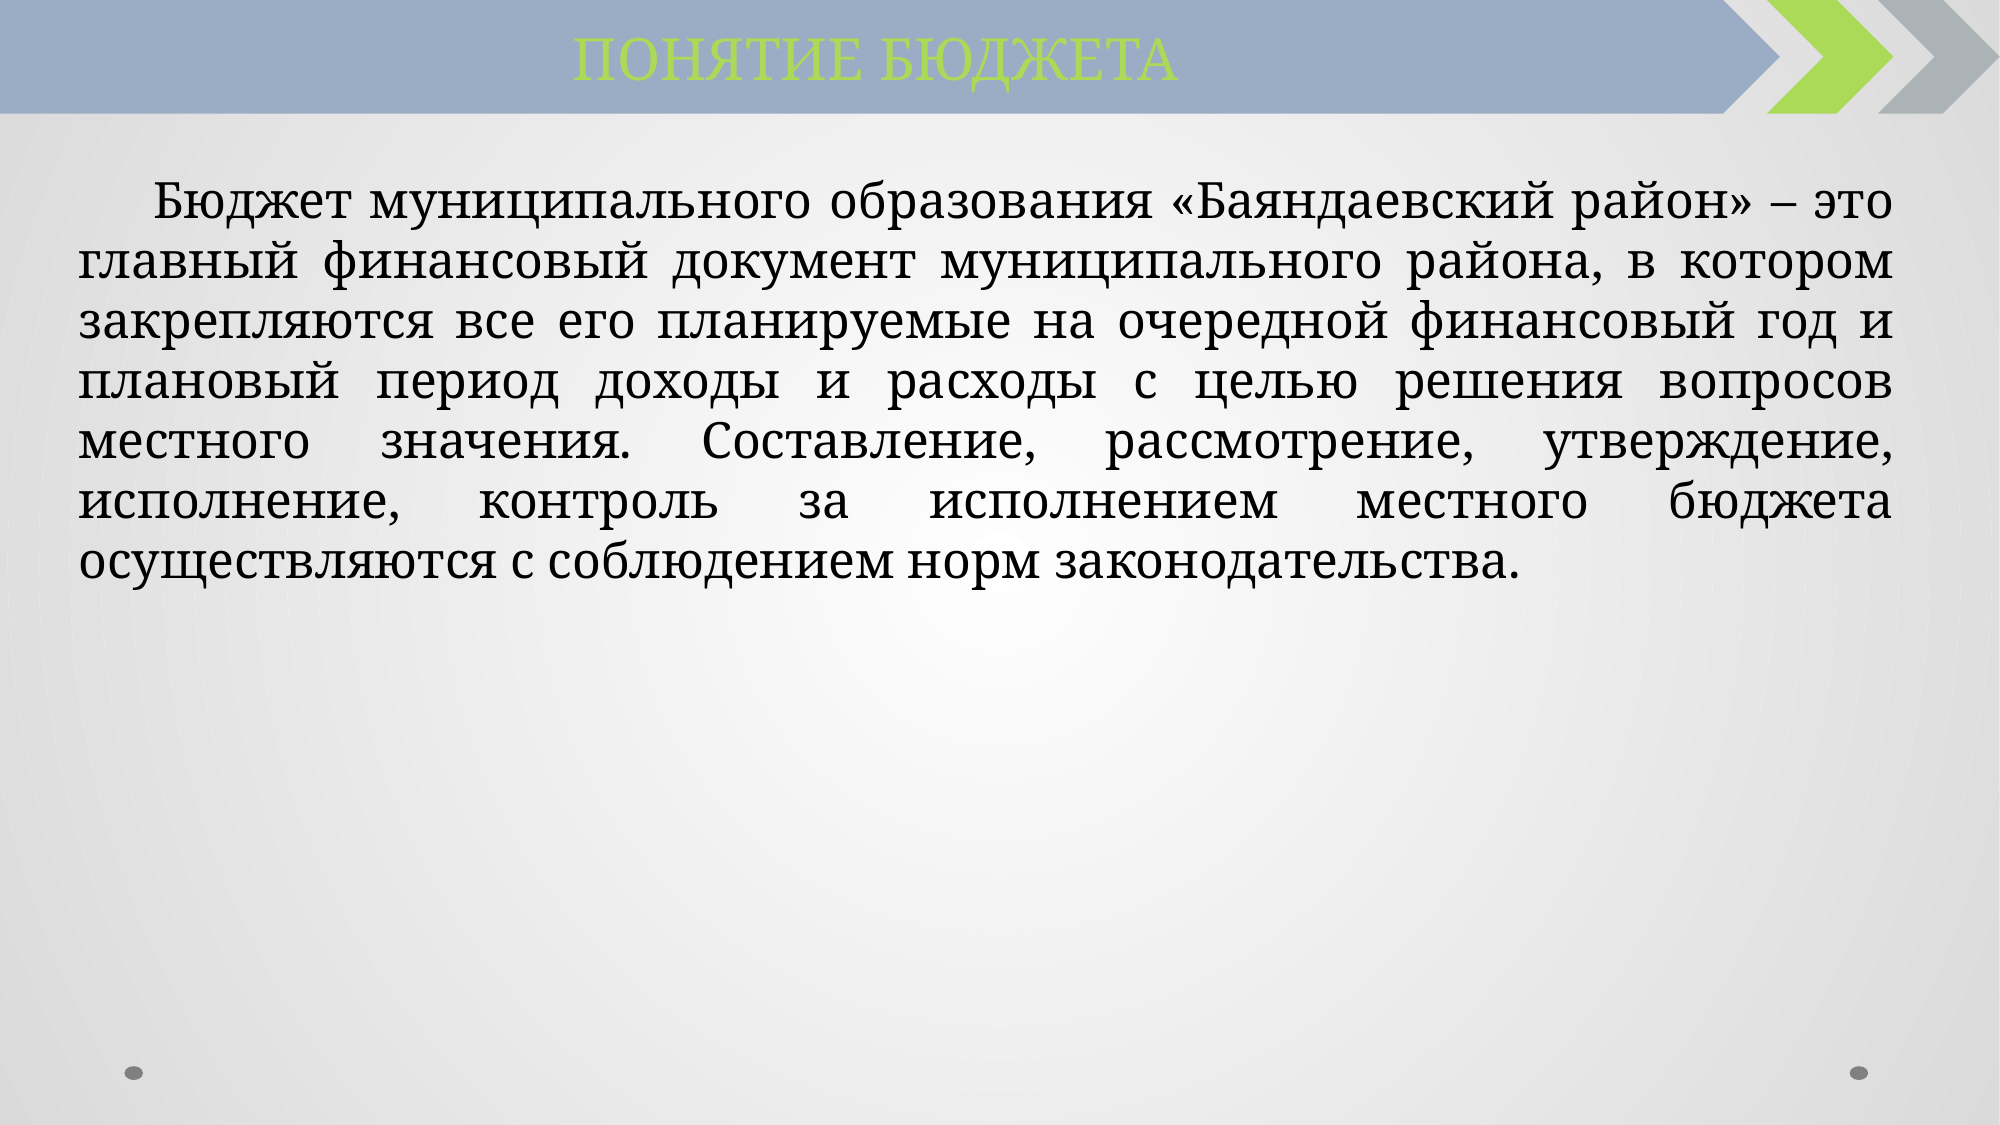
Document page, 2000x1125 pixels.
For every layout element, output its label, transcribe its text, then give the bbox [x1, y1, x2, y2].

text_box [1875, 0, 2000, 116]
text_box Бюджет муниципального образования «Баяндаевский район» – это главный финансовый документ муниципального района, в котором закрепляются все его планируемые на очередной финансовый год и плановый период доходы и расходы с целью решения вопросов местного значения. Составление, рассмотрение, утверждение, исполнение, контроль за исполнением местного бюджета осуществляются с соблюдением норм законодательства. [63, 160, 1910, 596]
text_box [1764, 0, 1896, 116]
text_box ПОНЯТИЕ БЮДЖЕТА [0, 0, 1783, 116]
